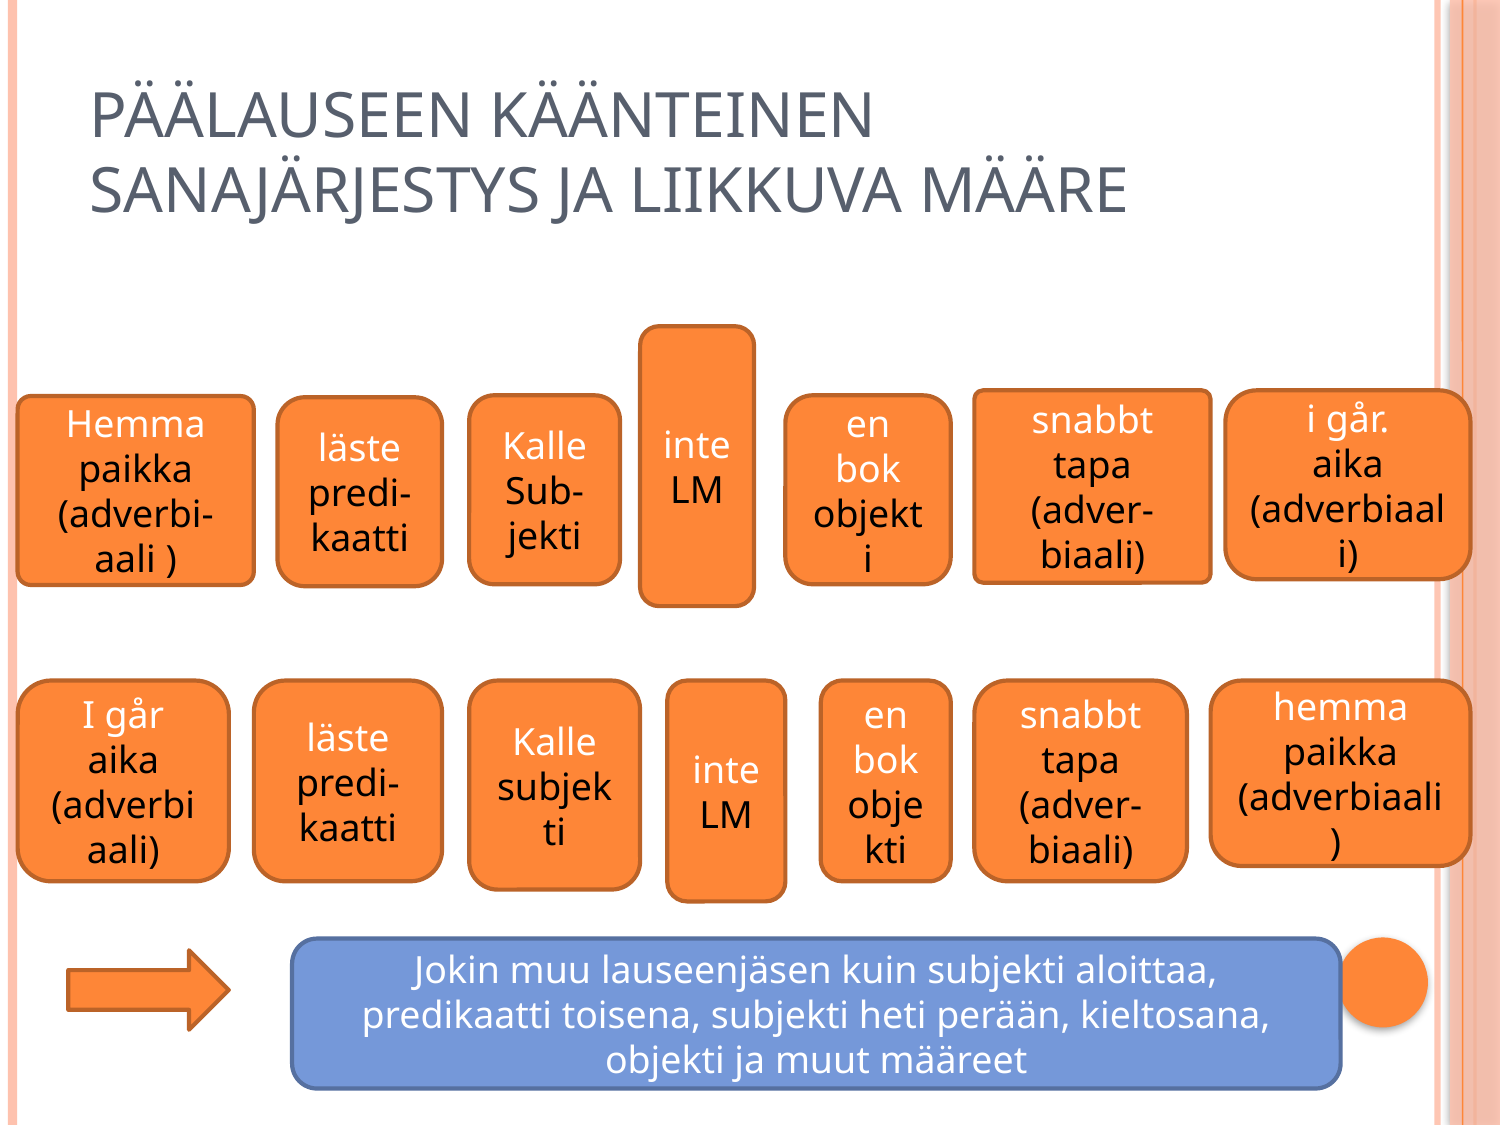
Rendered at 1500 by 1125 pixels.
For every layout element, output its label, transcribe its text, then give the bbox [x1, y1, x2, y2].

text_box Kalle subjekti [467, 678, 643, 892]
text_box hemma paikka (adverbiaali) [1208, 678, 1473, 869]
text_box snabbt tapa (adver-biaali) [972, 678, 1190, 884]
text_box en bok objekti [783, 393, 953, 587]
text_box läste predi-kaatti [251, 678, 445, 884]
text_box I går aika (adverbiaali) [15, 678, 231, 884]
text_box läste predi-kaatti [275, 395, 445, 589]
text_box en bok objekti [818, 678, 953, 884]
text_box Jokin muu lauseenjäsen kuin subjekti aloittaa, predikaatti toisena, subjekti heti perään, kieltosana, objekti ja muut määreet [289, 936, 1343, 1091]
text_box Hemma paikka (adverbi-aali ) [15, 393, 256, 588]
text_box i går. aika (adverbiaali) [1223, 388, 1473, 582]
title Päälauseen käänteinen sanajärjestys ja liikkuva määre [75, 45, 1300, 233]
text_box Kalle Sub-jekti [467, 393, 623, 587]
text_box [66, 948, 231, 1032]
text_box inte LM [665, 678, 788, 904]
text_box snabbt tapa (adver-biaali) [972, 388, 1213, 585]
text_box inte LM [637, 324, 757, 609]
